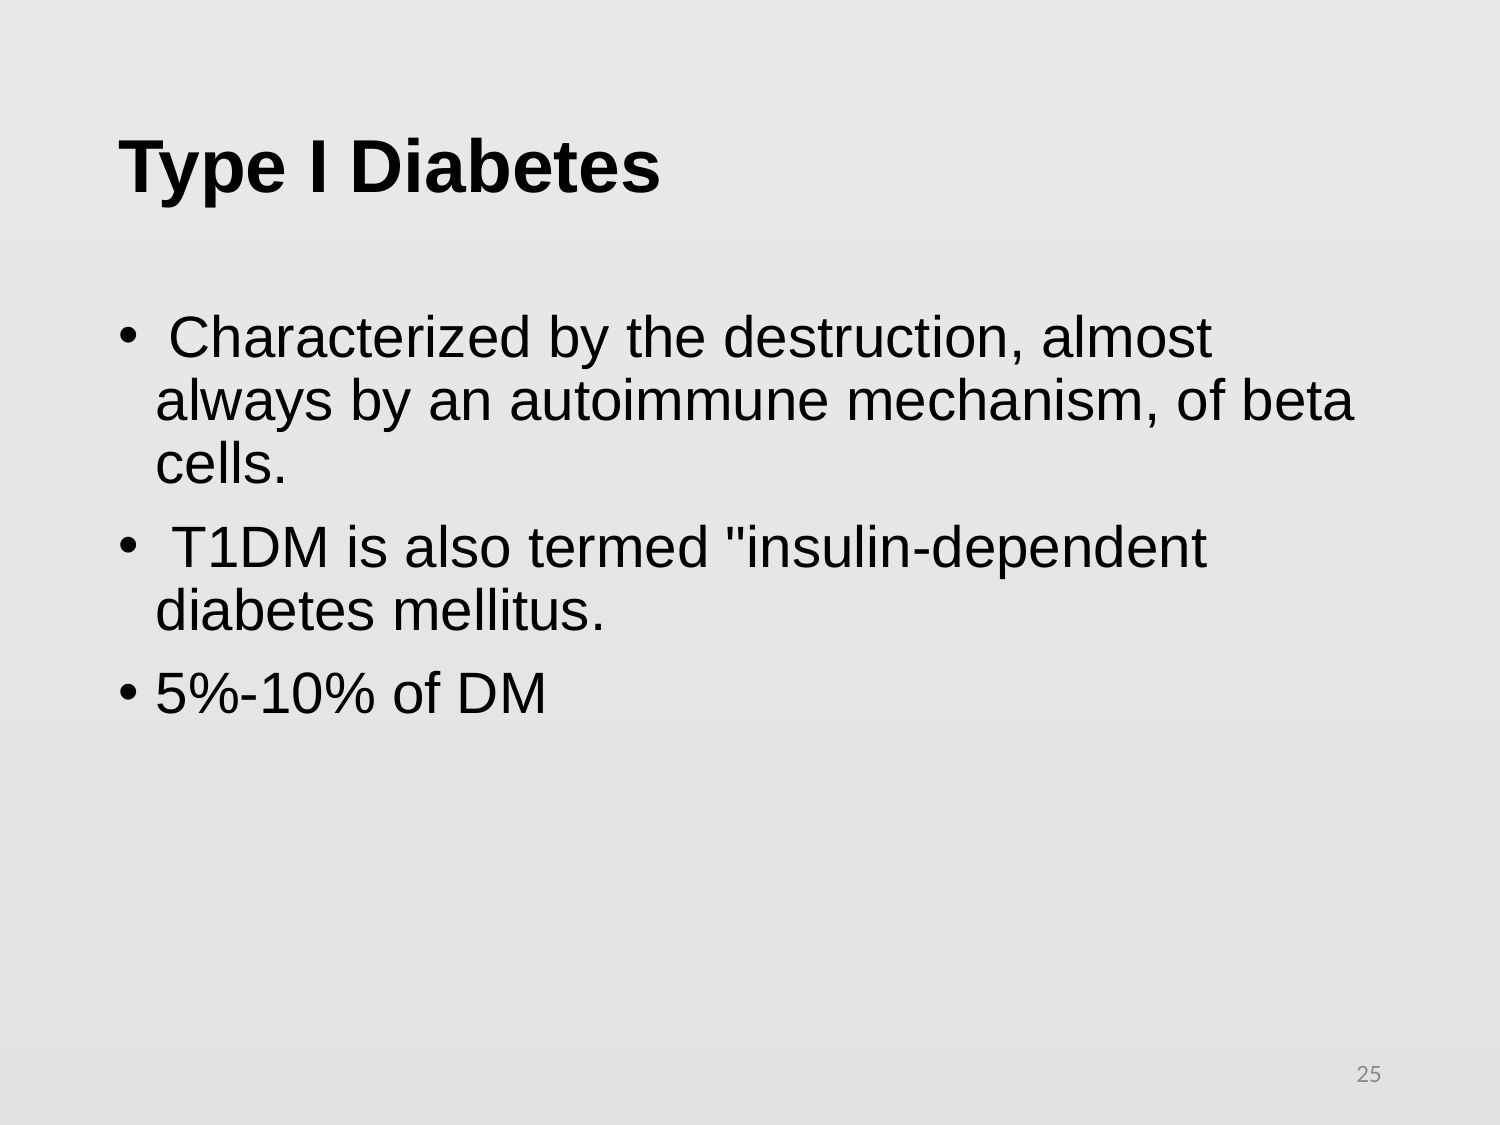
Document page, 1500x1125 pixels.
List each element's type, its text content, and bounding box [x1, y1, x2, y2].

list Characterized by the destruction, almost always by an autoimmune mechanism, of beta cells. T1DM is also termed "insulin-dependent diabetes mellitus. 5%-10% of DM [103, 299, 1397, 1014]
slide_number 25 [1059, 1042, 1397, 1103]
title Type I Diabetes [103, 59, 1397, 278]
